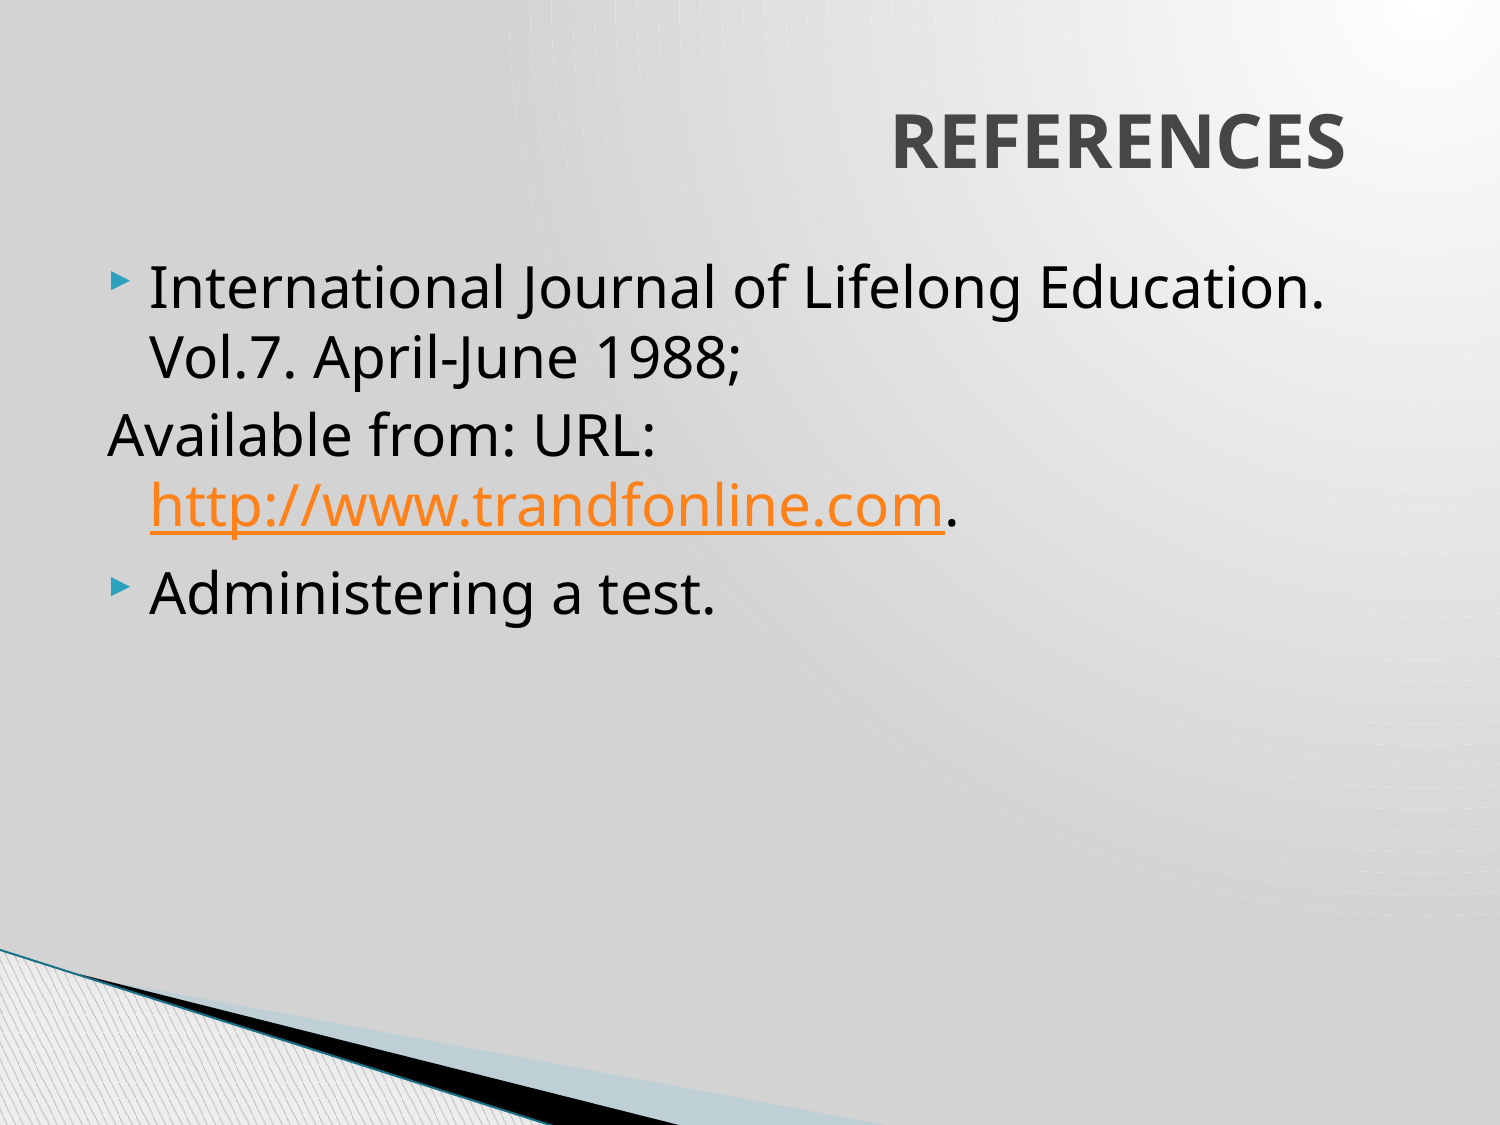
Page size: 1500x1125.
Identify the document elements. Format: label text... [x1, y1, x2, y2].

list International Journal of Lifelong Education. Vol.7. April-June 1988; Available from: URL: http://www.trandfonline.com. Administering a test. [75, 243, 1425, 986]
title REFERENCES [75, 45, 1425, 233]
